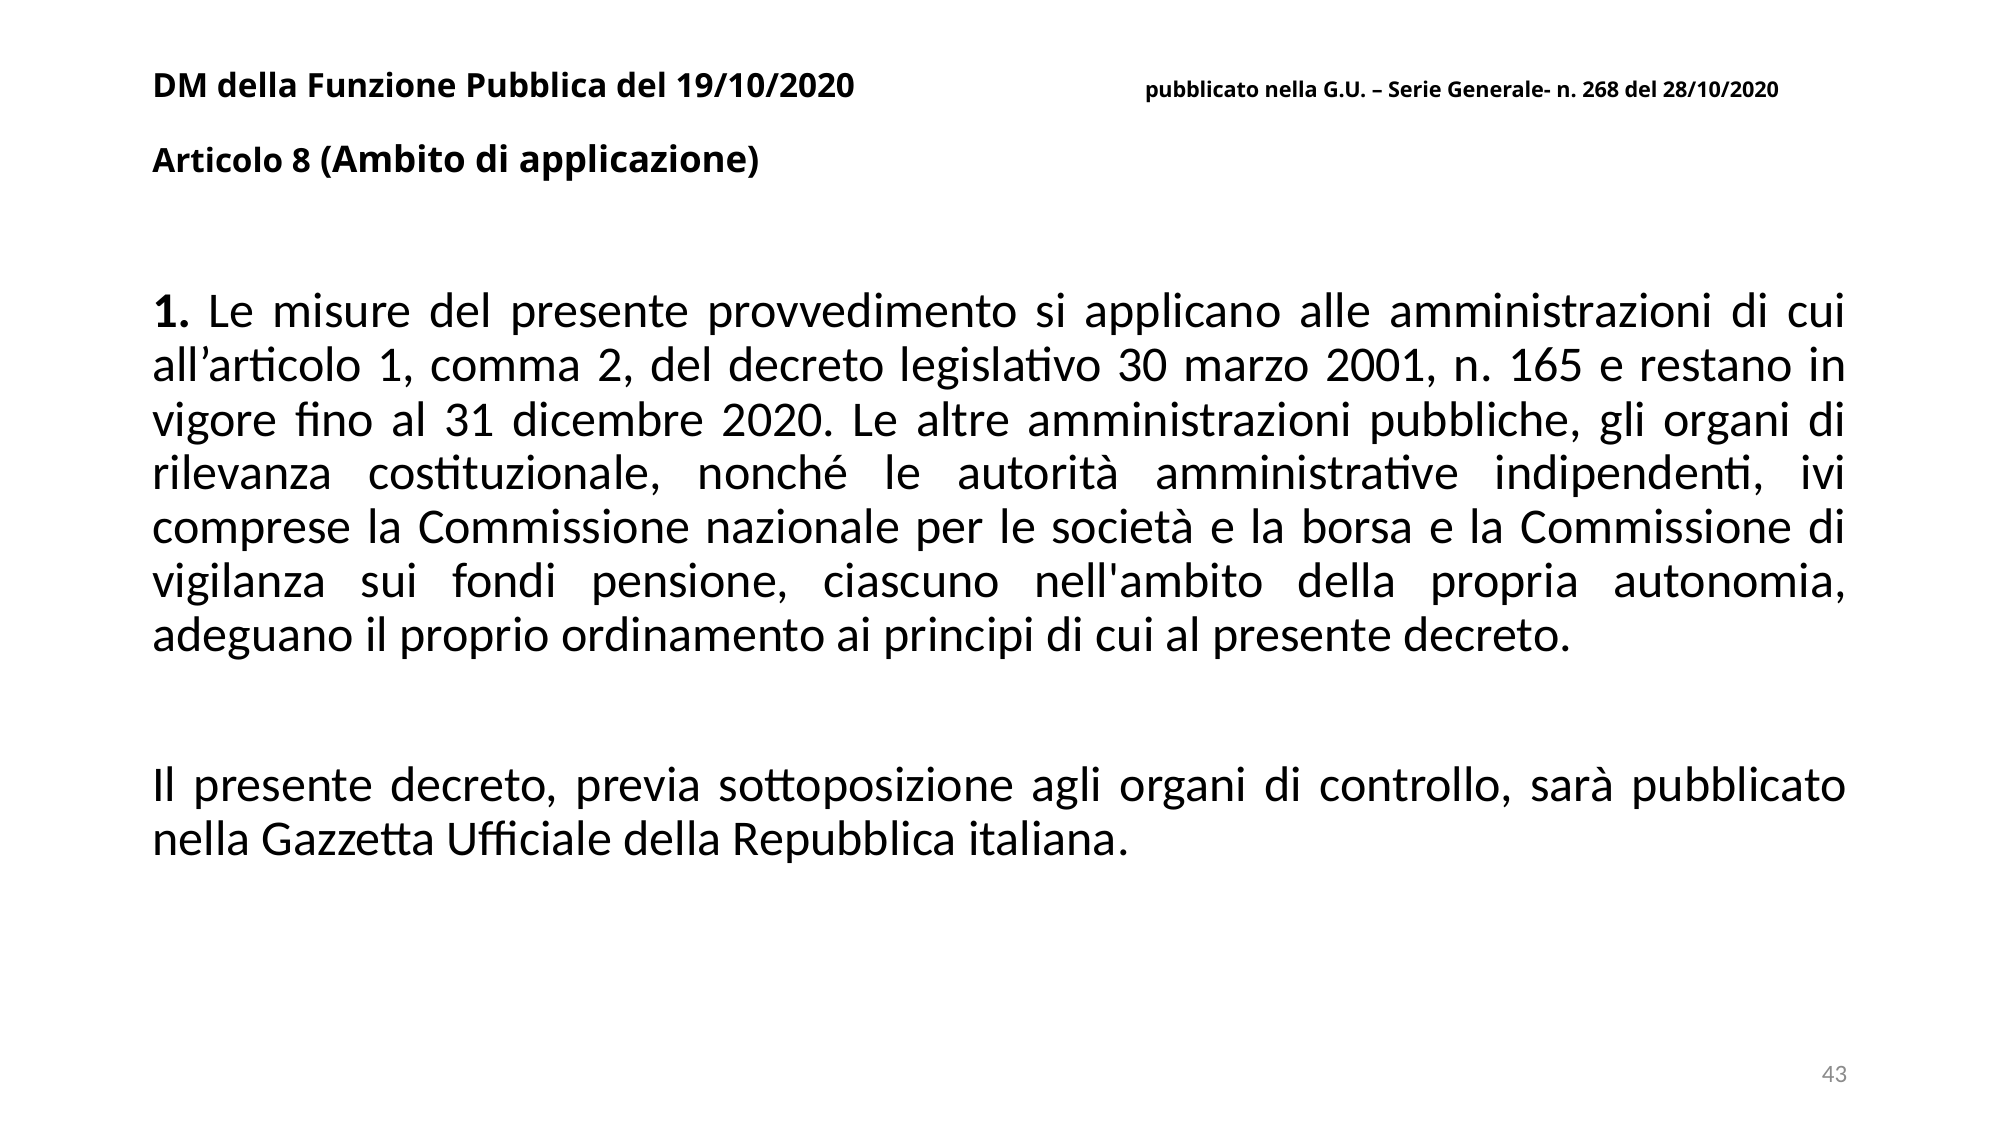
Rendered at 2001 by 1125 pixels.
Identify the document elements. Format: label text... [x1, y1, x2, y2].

list 1. Le misure del presente provvedimento si applicano alle amministrazioni di cui all’articolo 1, comma 2, del decreto legislativo 30 marzo 2001, n. 165 e restano in vigore fino al 31 dicembre 2020. Le altre amministrazioni pubbliche, gli organi di rilevanza costituzionale, nonché le autorità amministrative indipendenti, ivi comprese la Commissione nazionale per le società e la borsa e la Commissione di vigilanza sui fondi pensione, ciascuno nell'ambito della propria autonomia, adeguano il proprio ordinamento ai principi di cui al presente decreto. Il presente decreto, previa sottoposizione agli organi di controllo, sarà pubblicato nella Gazzetta Ufficiale della Repubblica italiana. [137, 277, 1863, 1125]
title DM della Funzione Pubblica del 19/10/2020 pubblicato nella G.U. – Serie Generale- n. 268 del 28/10/2020 Articolo 8 (Ambito di applicazione) [137, 59, 1863, 277]
slide_number 43 [1412, 1042, 1863, 1103]
